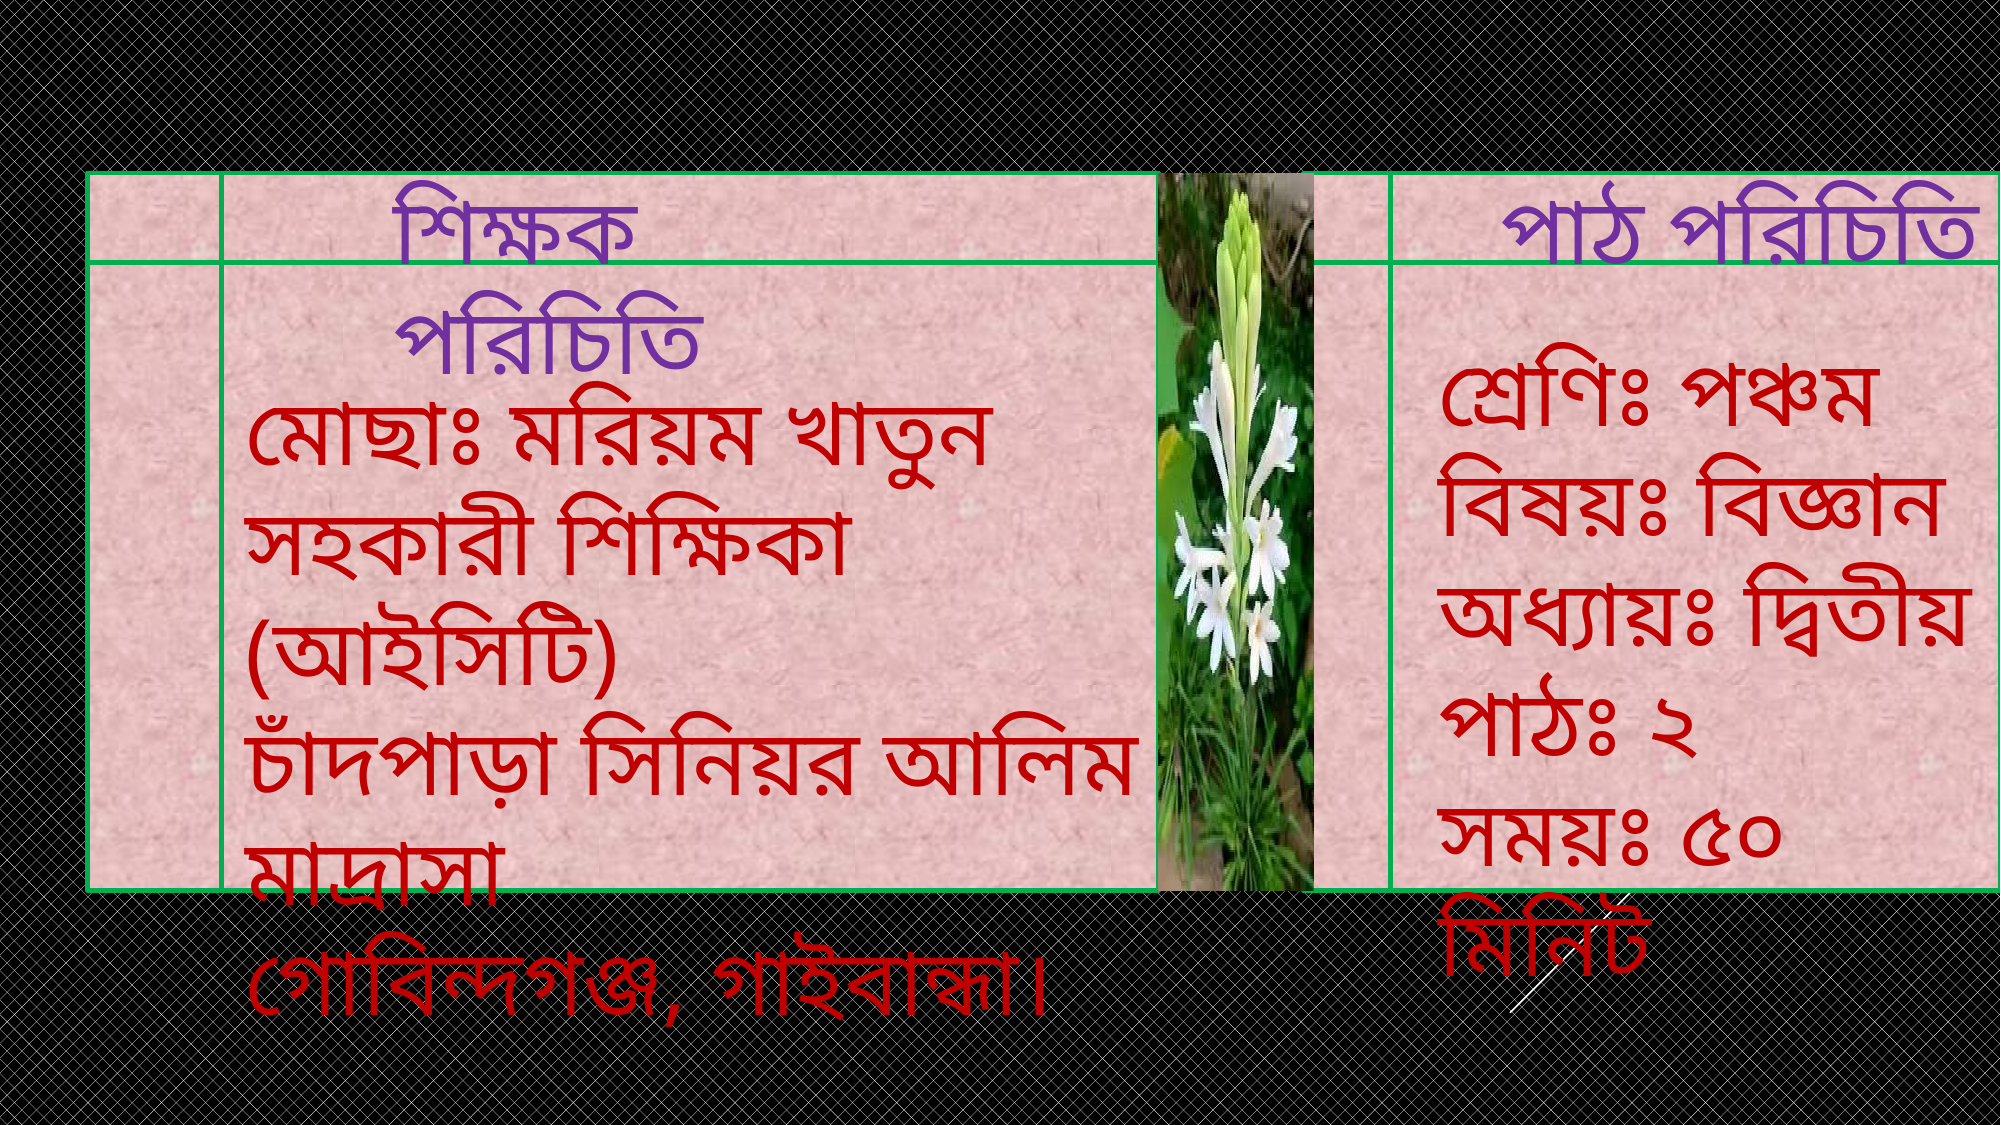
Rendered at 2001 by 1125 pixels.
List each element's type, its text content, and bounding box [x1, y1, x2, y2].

picture [1158, 172, 1314, 891]
text_box [1302, 171, 2000, 893]
text_box মোছাঃ মরিয়ম খাতুন সহকারী শিক্ষিকা (আইসিটি) চাঁদপাড়া সিনিয়র আলিম মাদ্রাসা গোবিন্দগঞ্জ, গাইবান্ধা। [230, 366, 1159, 1042]
text_box [923, 172, 1158, 366]
text_box শিক্ষক পরিচিতি [378, 165, 923, 366]
text_box পাঠ পরিচিতি [1486, 165, 2000, 291]
text_box শ্রেণিঃ পঞ্চম বিষয়ঃ বিজ্ঞান অধ্যায়ঃ দ্বিতীয় পাঠঃ ২ সময়ঃ ৫০ মিনিট [1423, 327, 2000, 1003]
text_box [86, 171, 378, 893]
